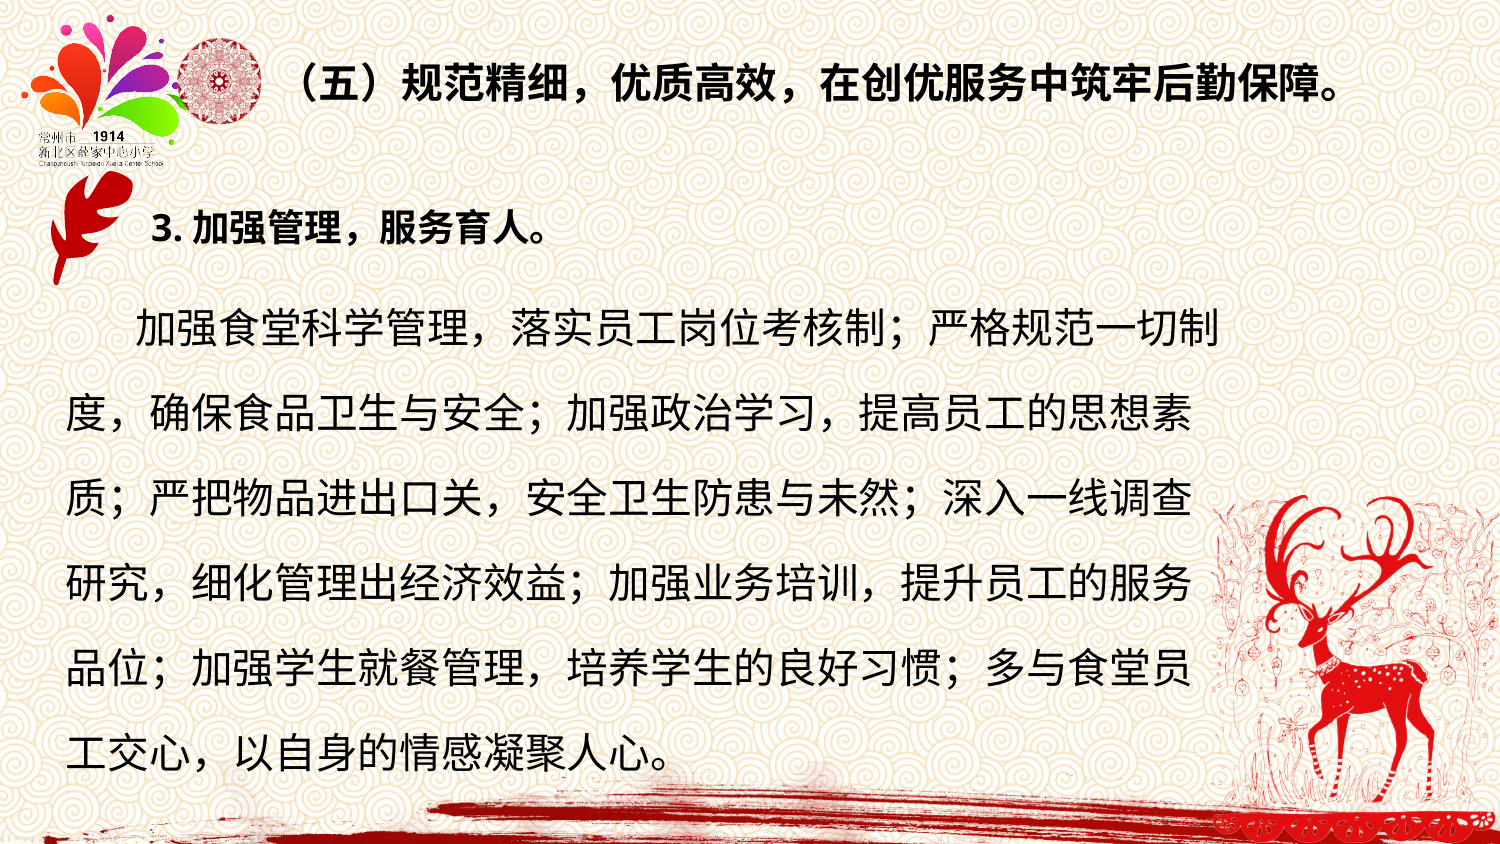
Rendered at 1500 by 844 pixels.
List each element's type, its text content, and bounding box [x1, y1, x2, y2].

picture [0, 0, 1500, 844]
text_box （五）规范精细，优质高效，在创优服务中筑牢后勤保障。 [261, 49, 1379, 115]
text_box 加强食堂科学管理，落实员工岗位考核制；严格规范一切制度，确保食品卫生与安全；加强政治学习，提高员工的思想素质；严把物品进出口关，安全卫生防患与未然；深入一线调查研究，细化管理出经济效益；加强业务培训，提升员工的服务品位；加强学生就餐管理，培养学生的良好习惯；多与食堂员工交心，以自身的情感凝聚人心。 [51, 259, 1247, 785]
text_box [51, 183, 133, 259]
text_box 3.加强管理，服务育人。 [136, 196, 613, 257]
